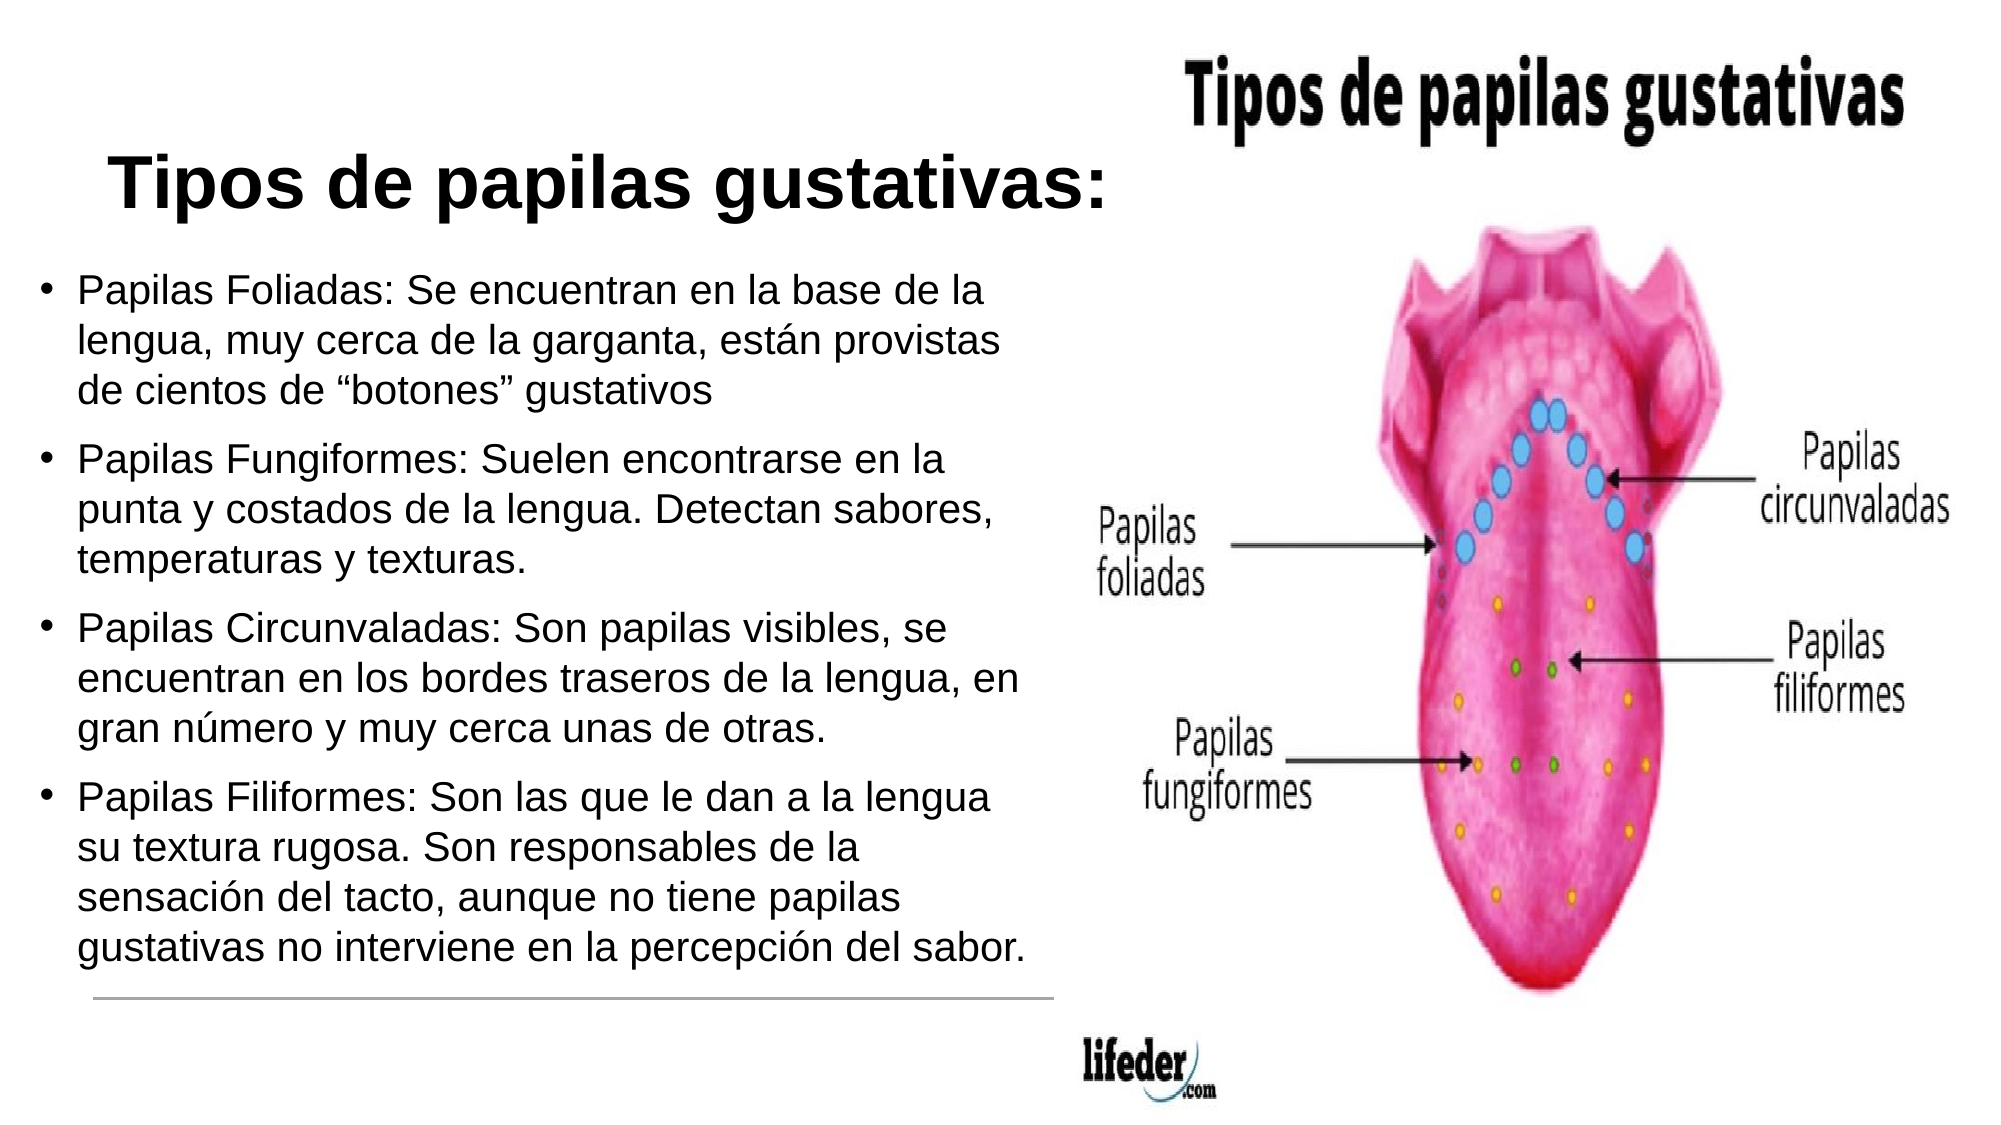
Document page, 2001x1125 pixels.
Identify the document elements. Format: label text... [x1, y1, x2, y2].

title Tipos de papilas gustativas: [92, 126, 1054, 335]
picture [1054, 0, 2000, 1125]
list Papilas Foliadas: Se encuentran en la base de la lengua, muy cerca de la garganta, están provistas de cientos de “botones” gustativos Papilas Fungiformes: Suelen encontrarse en la punta y costados de la lengua. Detectan sabores, temperaturas y texturas. Papilas Circunvaladas: Son papilas visibles, se encuentran en los bordes traseros de la lengua, en gran número y muy cerca unas de otras. Papilas Filiformes: Son las que le dan a la lengua su textura rugosa. Son responsables de la sensación del tacto, aunque no tiene papilas gustativas no interviene en la percepción del sabor. [24, 255, 1046, 870]
